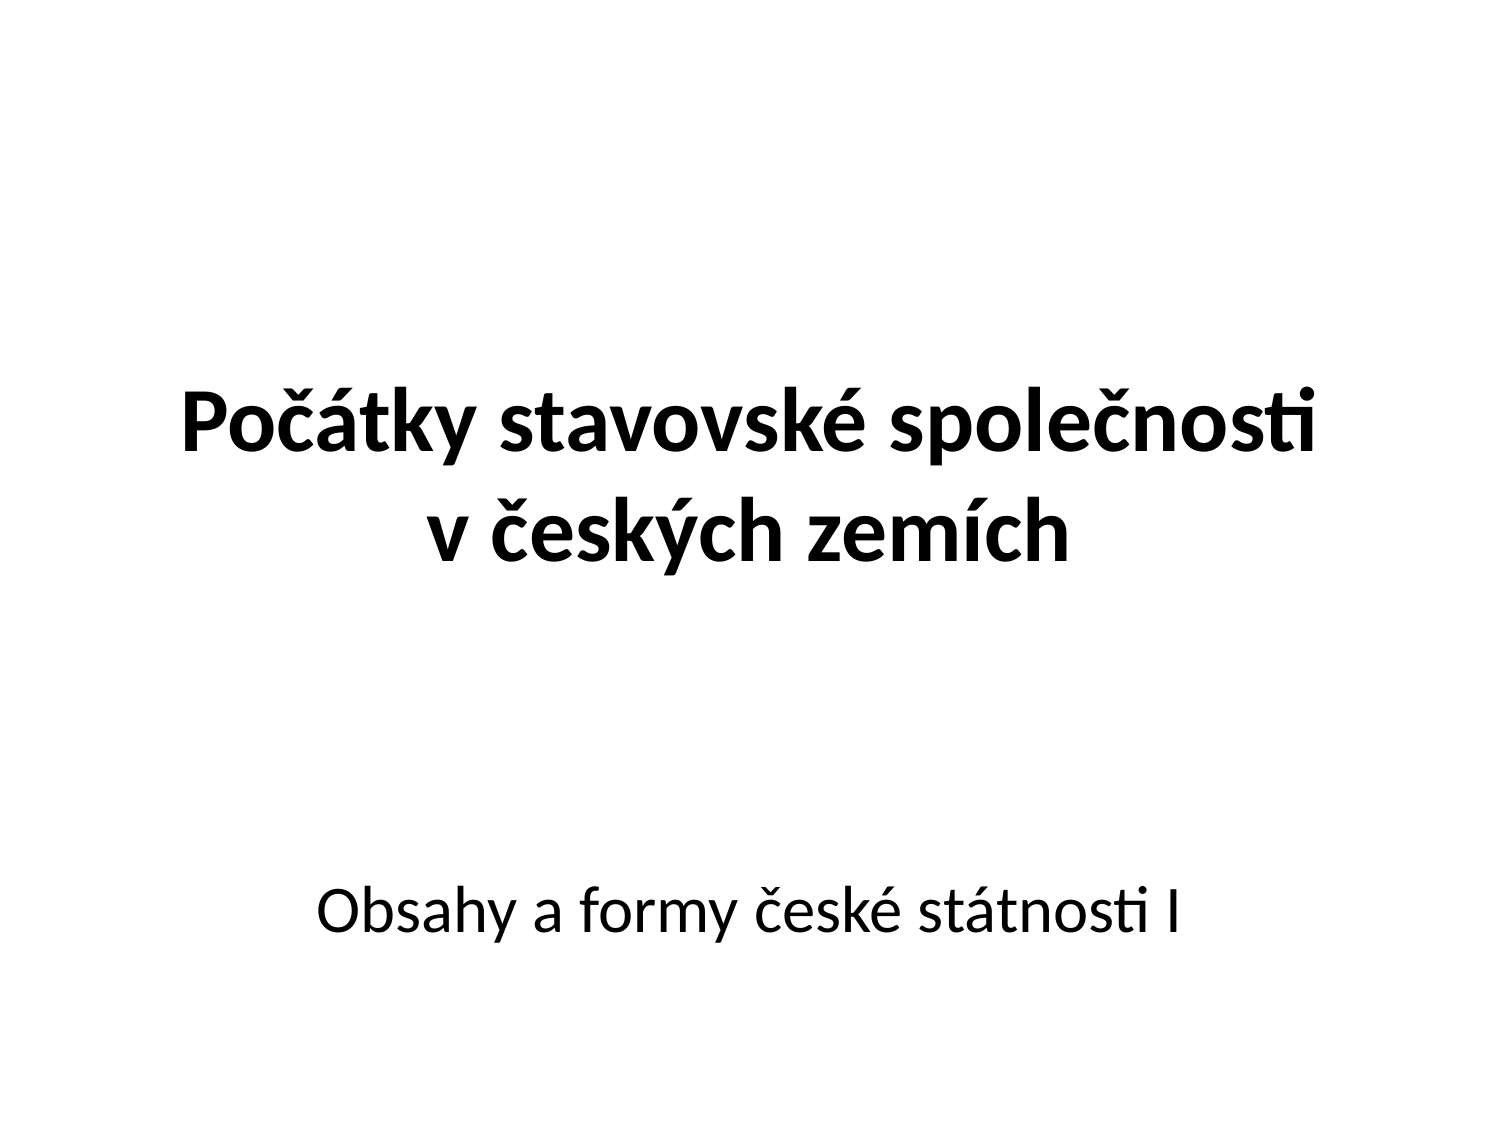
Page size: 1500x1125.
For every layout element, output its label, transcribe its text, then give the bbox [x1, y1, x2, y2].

title Počátky stavovské společnosti v českých zemích [112, 349, 1388, 591]
subtitle Obsahy a formy české státnosti I [225, 857, 1275, 976]
